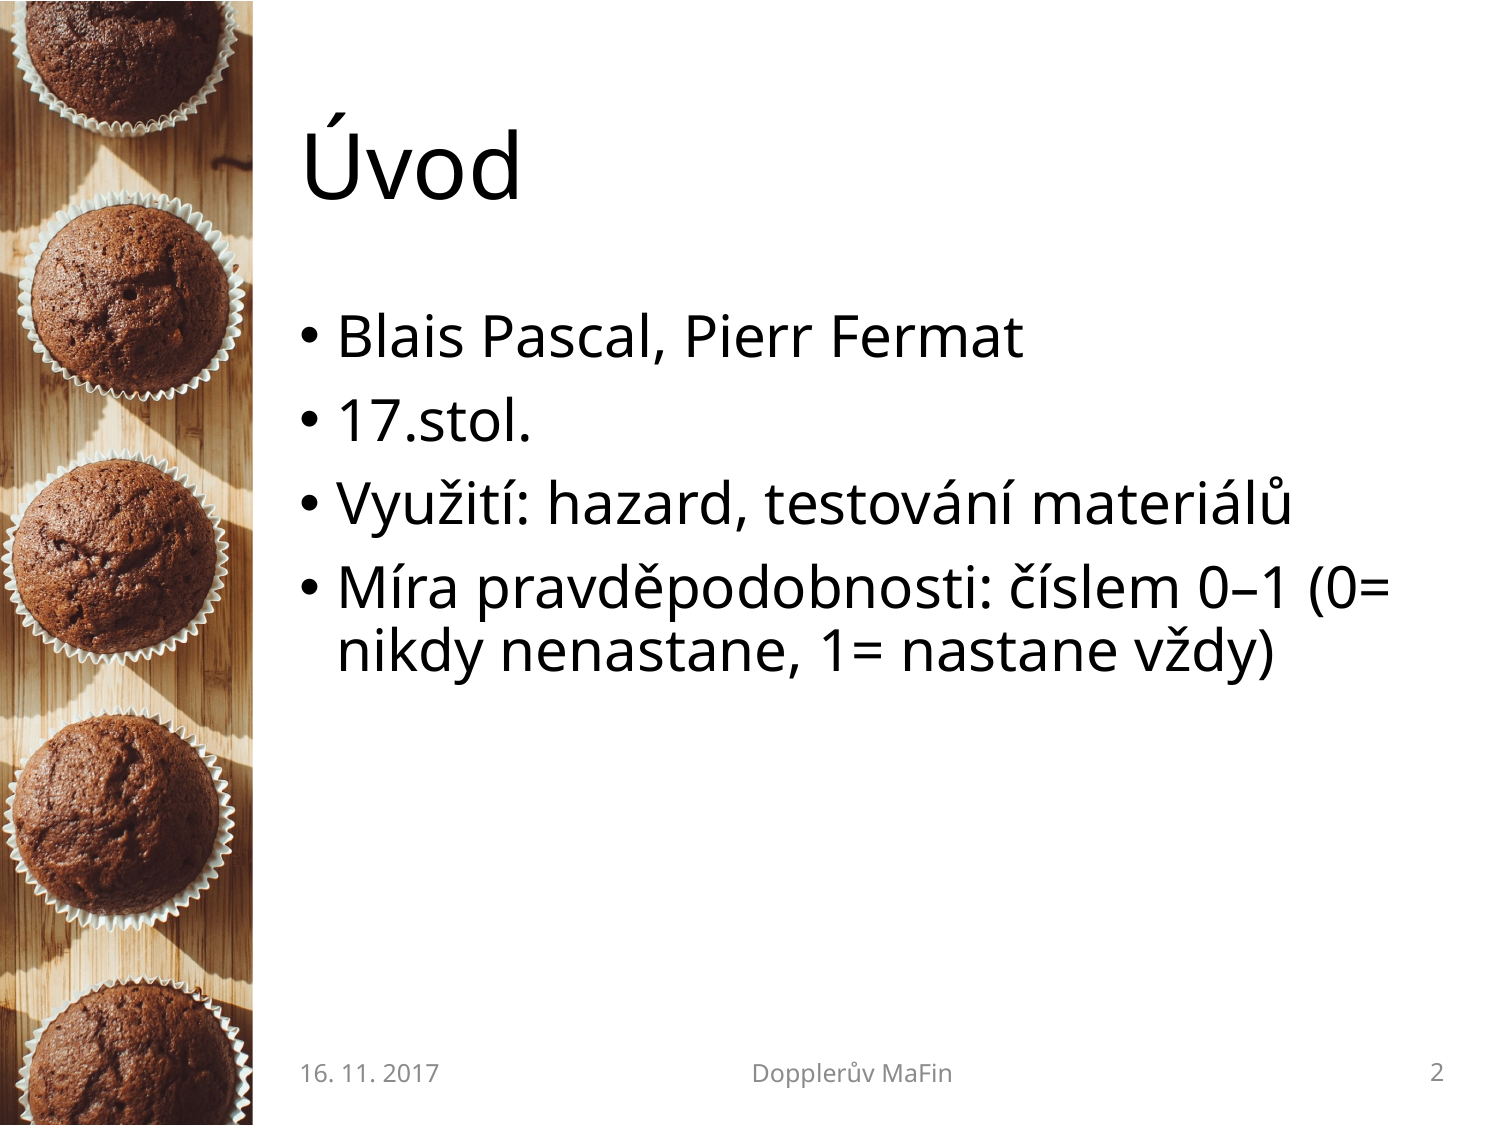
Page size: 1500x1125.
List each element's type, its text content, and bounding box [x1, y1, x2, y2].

slide_number 16. 11. 2017 [284, 1042, 584, 1103]
footer Dopplerův MaFin [649, 1042, 1056, 1103]
title Úvod [284, 59, 1460, 280]
picture [0, 2, 253, 1124]
list Blais Pascal, Pierr Fermat 17.stol. Využití: hazard, testování materiálů Míra pravděpodobnosti: číslem 0–1 (0= nikdy nenastane, 1= nastane vždy) [284, 299, 1460, 1021]
slide_number 2 [1121, 1043, 1460, 1104]
